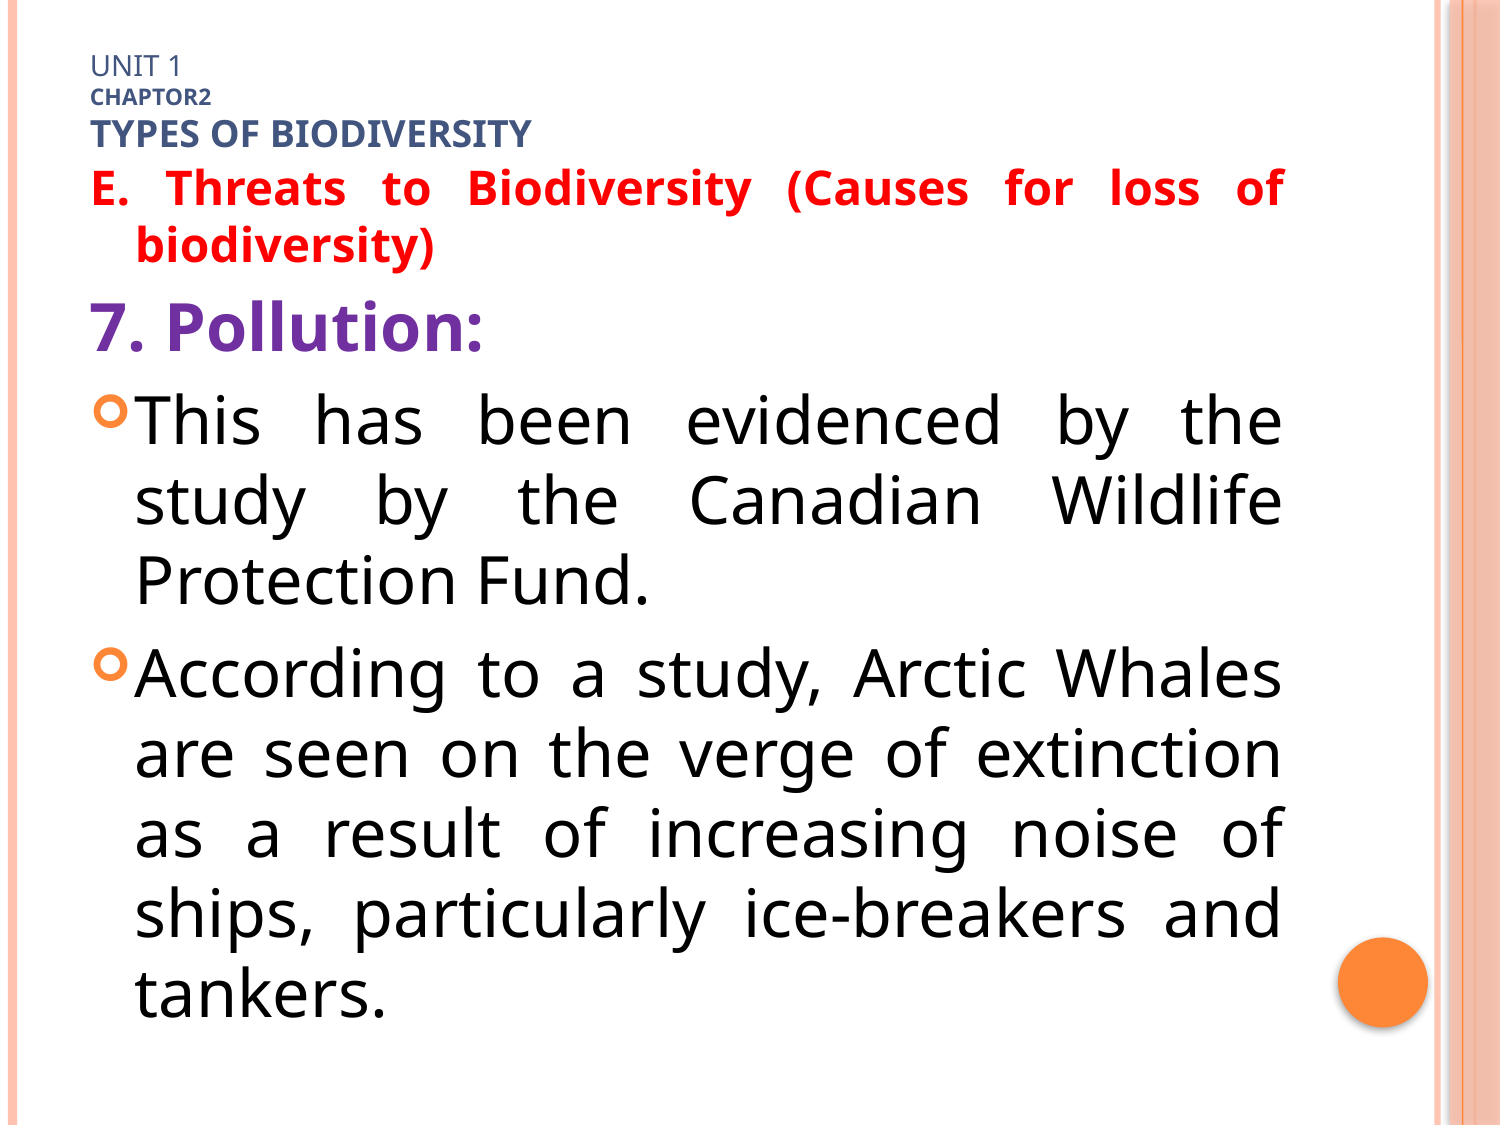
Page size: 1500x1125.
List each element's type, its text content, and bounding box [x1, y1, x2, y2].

title Unit 1 Chaptor2 TYPES OF Biodiversity [75, 45, 1300, 149]
list E. Threats to Biodiversity (Causes for loss of biodiversity) 7. Pollution: This has been evidenced by the study by the Canadian Wildlife Protection Fund. According to a study, Arctic Whales are seen on the verge of extinction as a result of increasing noise of ships, particularly ice-breakers and tankers. [75, 149, 1300, 1062]
